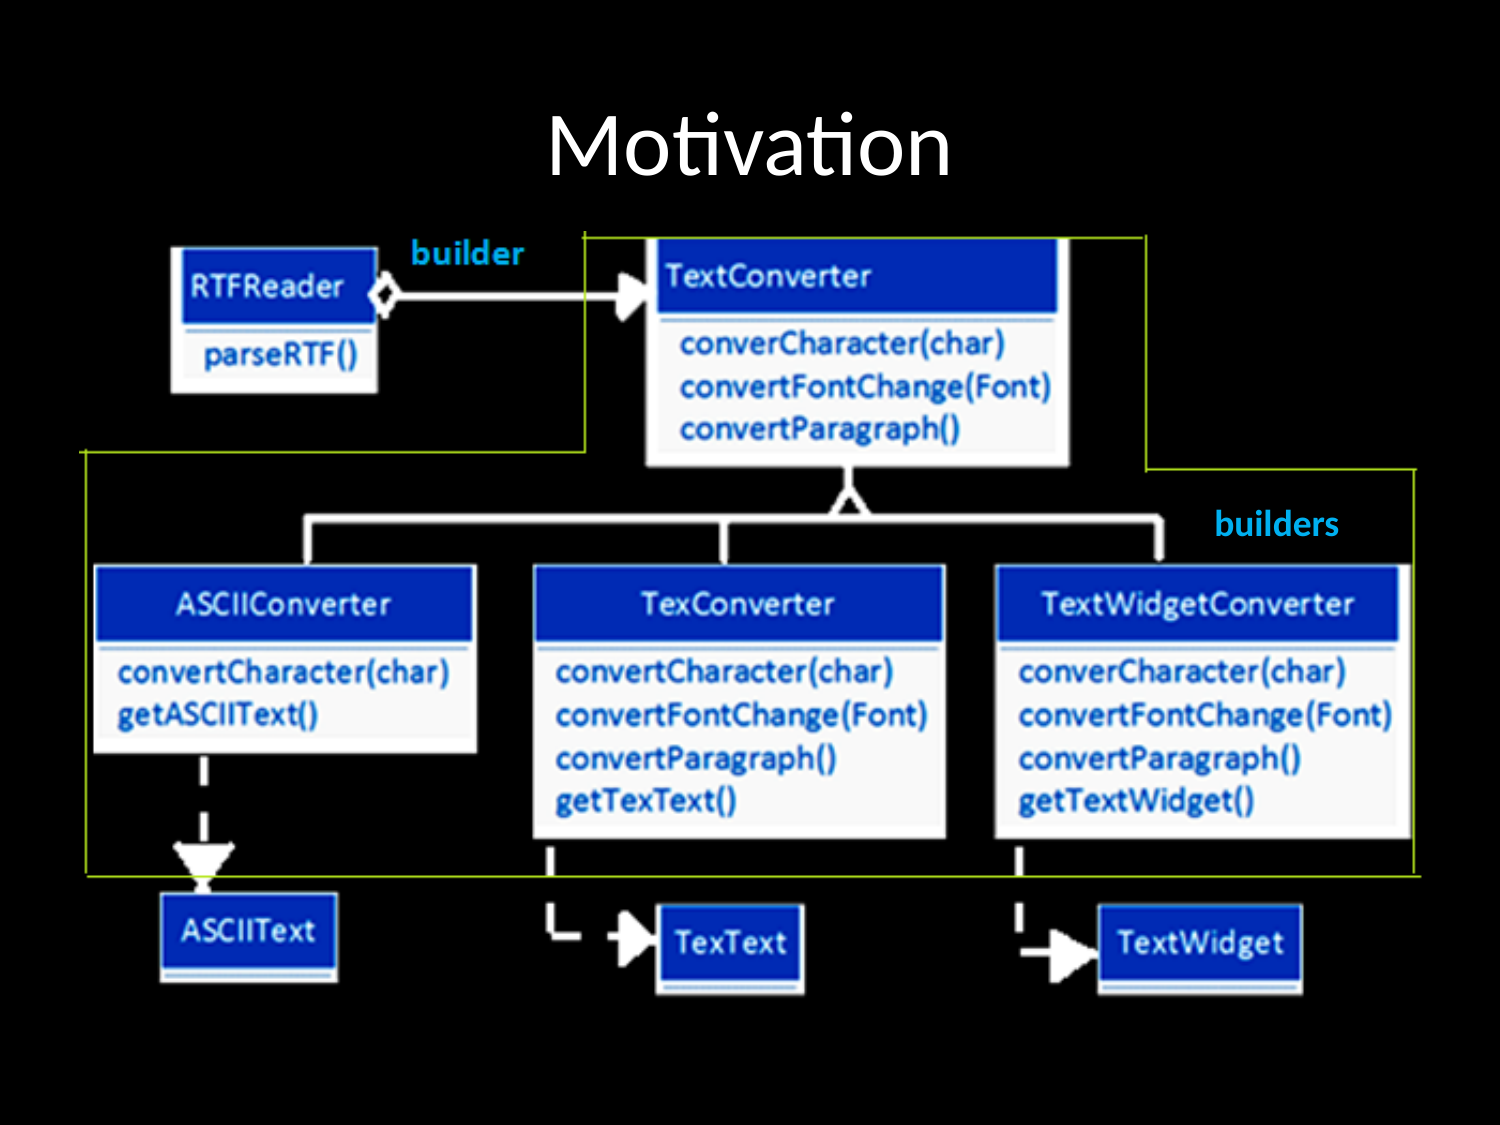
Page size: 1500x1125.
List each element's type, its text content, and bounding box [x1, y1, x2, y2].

picture [79, 231, 1424, 1009]
title Motivation [75, 45, 1425, 233]
